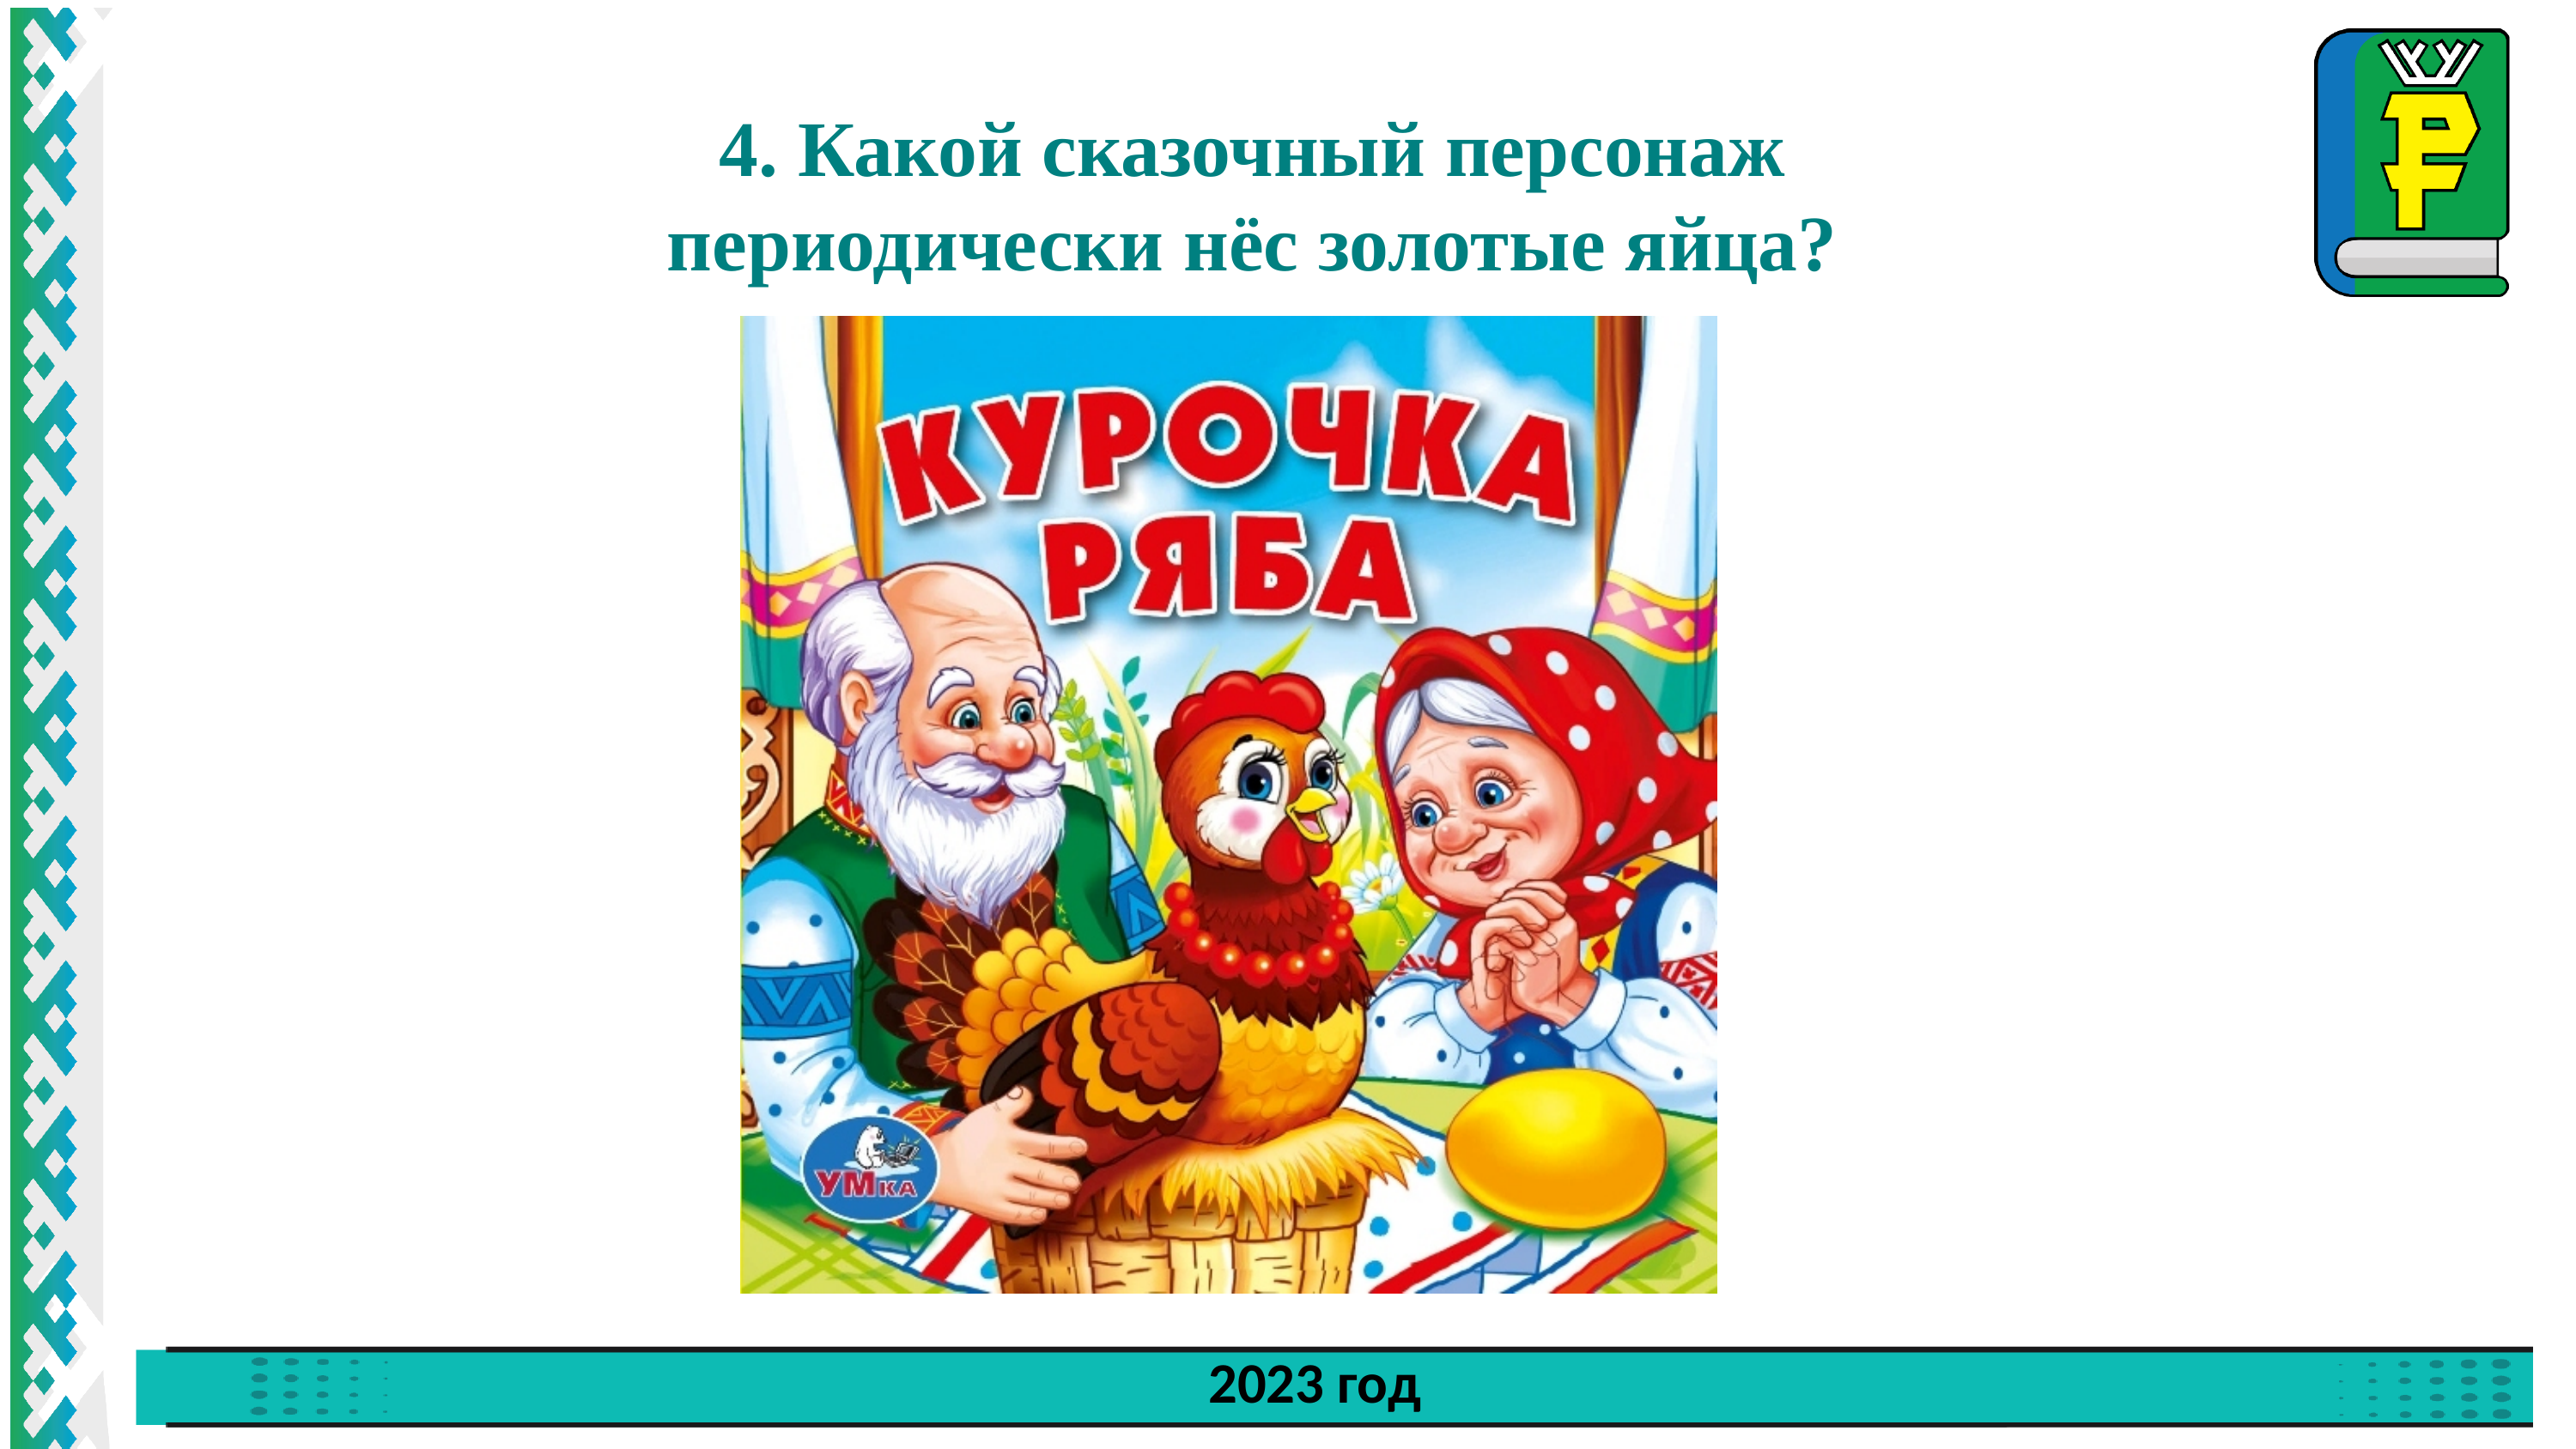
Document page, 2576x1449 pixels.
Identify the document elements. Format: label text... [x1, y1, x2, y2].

text_box 4. Какой сказочный персонаж периодически нёс золотые яйца? [182, 91, 2343, 396]
picture [2276, 27, 2546, 297]
picture [136, 1346, 2534, 1428]
picture [10, 8, 112, 1449]
picture [740, 316, 1718, 1294]
